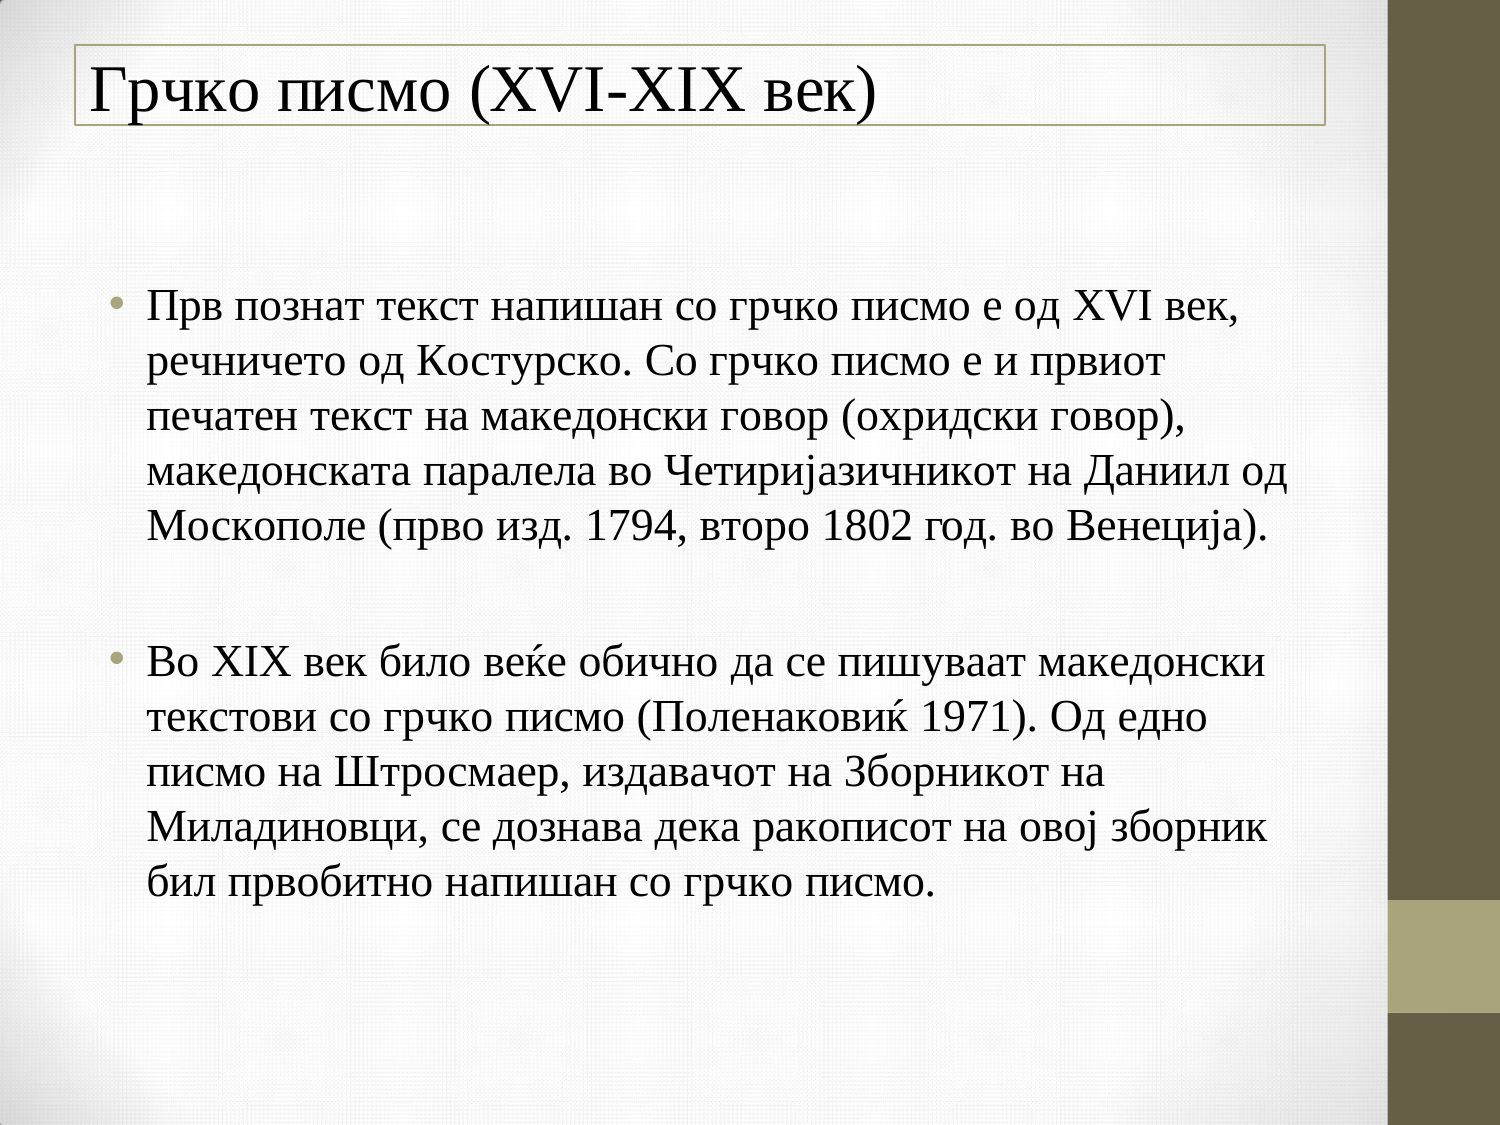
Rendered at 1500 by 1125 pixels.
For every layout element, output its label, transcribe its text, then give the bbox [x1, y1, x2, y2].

text_box Грчко писмо (XVI-XIX век) [75, 45, 1325, 126]
picture [0, 0, 1387, 1125]
text_box Прв познат текст напишан со грчко писмо е од XVI век, рeчничето од Костурско. Со грчко писмо е и првиот печатен текст на македонски говор (охридски говор), македонската паралела во Четиријазичникот на Даниил од Москополе (прво изд. 1794, второ 1802 год. во Венеција). Во XIX век било веќе обично да се пишуваат македонски текстови со грчко писмо (Поленаковиќ 1971). Од едно писмо на Штросмаер, издавачот на Зборникот на Миладиновци, се дознава дека ракописот на овој зборник бил првобитно напишан со грчко писмо. [106, 275, 1289, 906]
